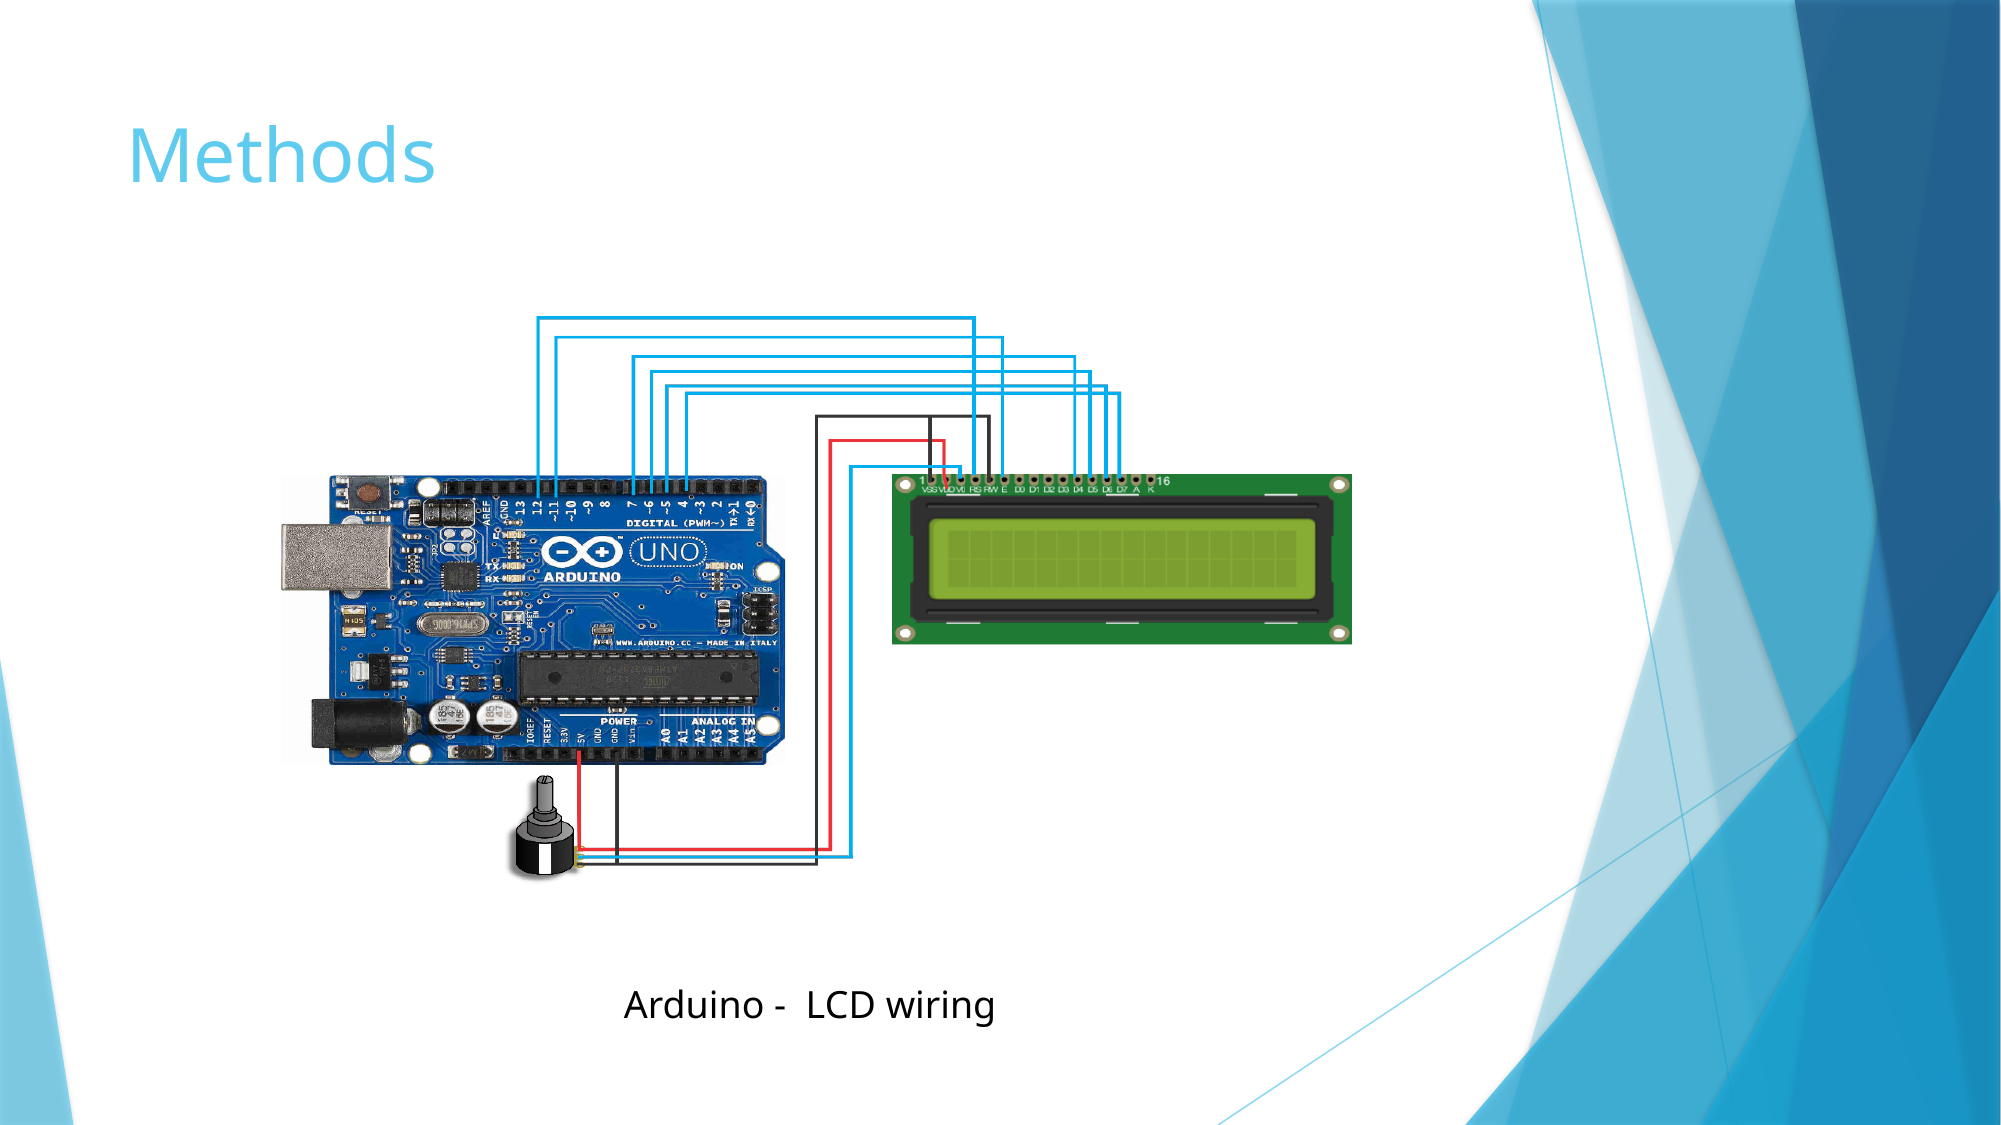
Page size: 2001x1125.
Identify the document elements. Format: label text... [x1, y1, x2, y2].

title Methods [111, 99, 1522, 317]
text_box Arduino - LCD wiring [609, 973, 1012, 1034]
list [280, 316, 1352, 884]
